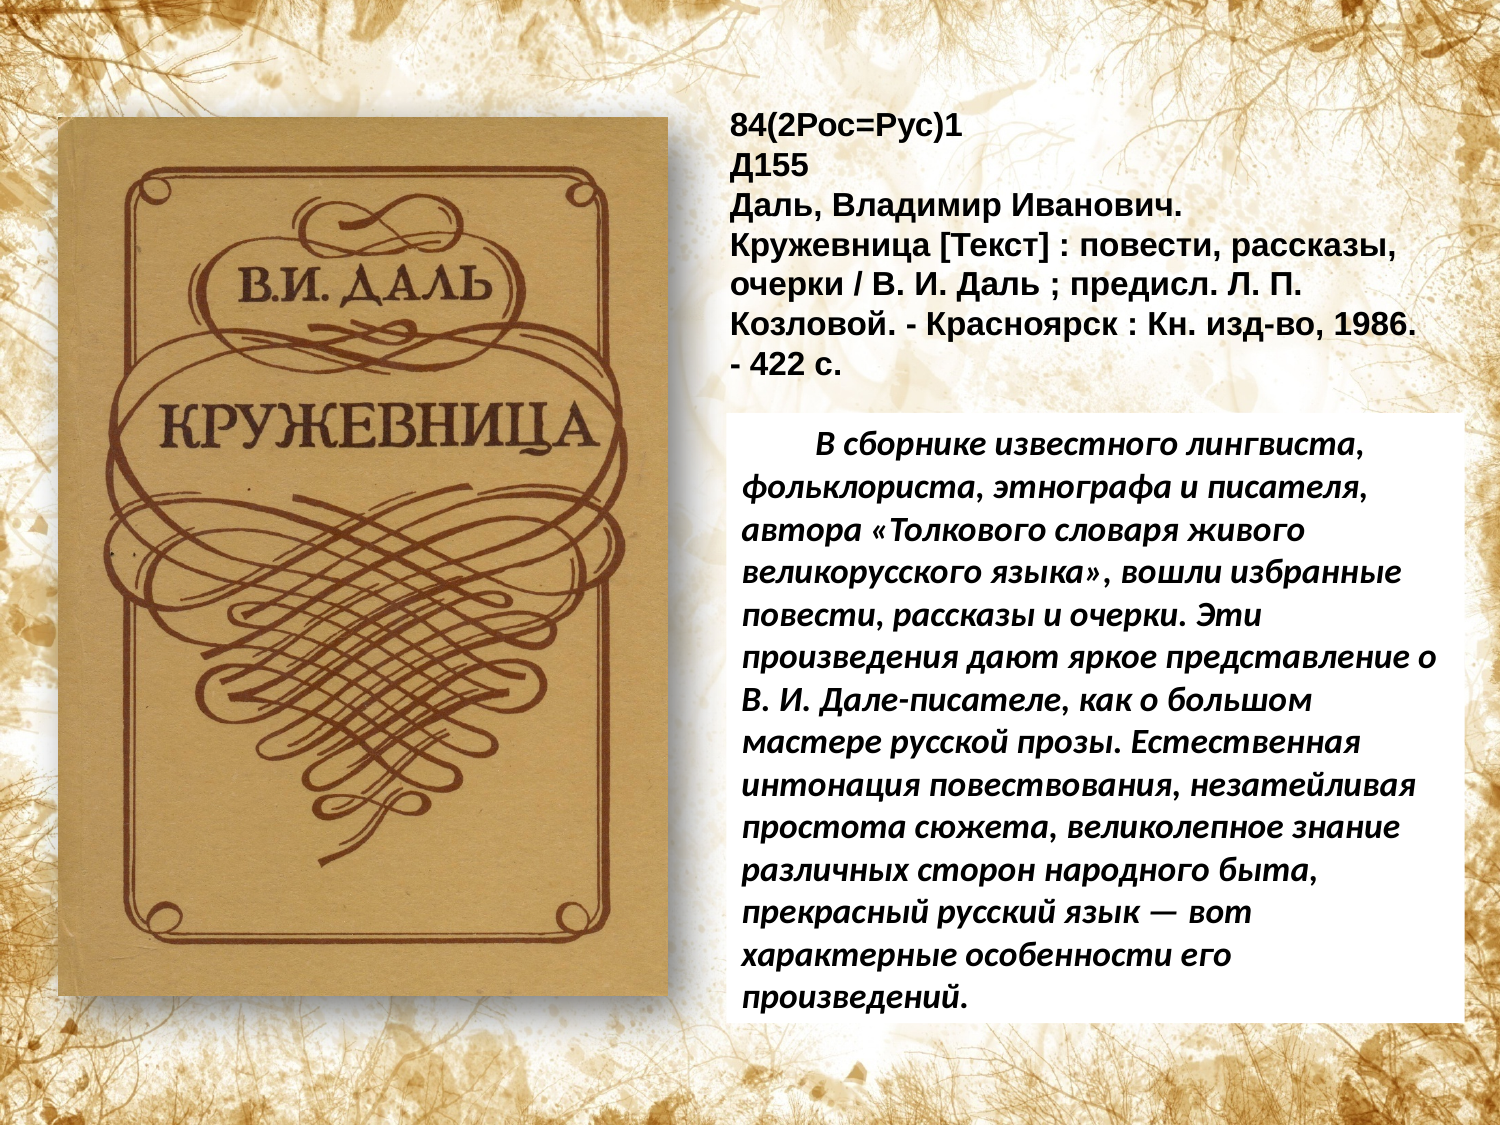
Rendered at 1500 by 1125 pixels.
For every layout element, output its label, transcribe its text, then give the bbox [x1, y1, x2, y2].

text_box 84(2Рос=Рус)1 Д155 Даль, Владимир Иванович. Кружевница [Текст] : повести, рассказы, очерки / В. И. Даль ; предисл. Л. П. Козловой. - Красноярск : Кн. изд-во, 1986. - 422 с. [714, 95, 1442, 390]
text_box В сборнике известного лингвиста, фольклориста, этнографа и писателя, автора «Толкового словаря живого великорусского языка», вошли избранные повести, рассказы и очерки. Эти произведения дают яркое представление о В. И. Дале-писателе, как о большом мастере русской прозы. Естественная интонация повествования, незатейливая простота сюжета, великолепное знание различных сторон народного быта, прекрасный русский язык — вот характерные особенности его произведений. [726, 412, 1465, 1024]
picture [0, 0, 1500, 1125]
